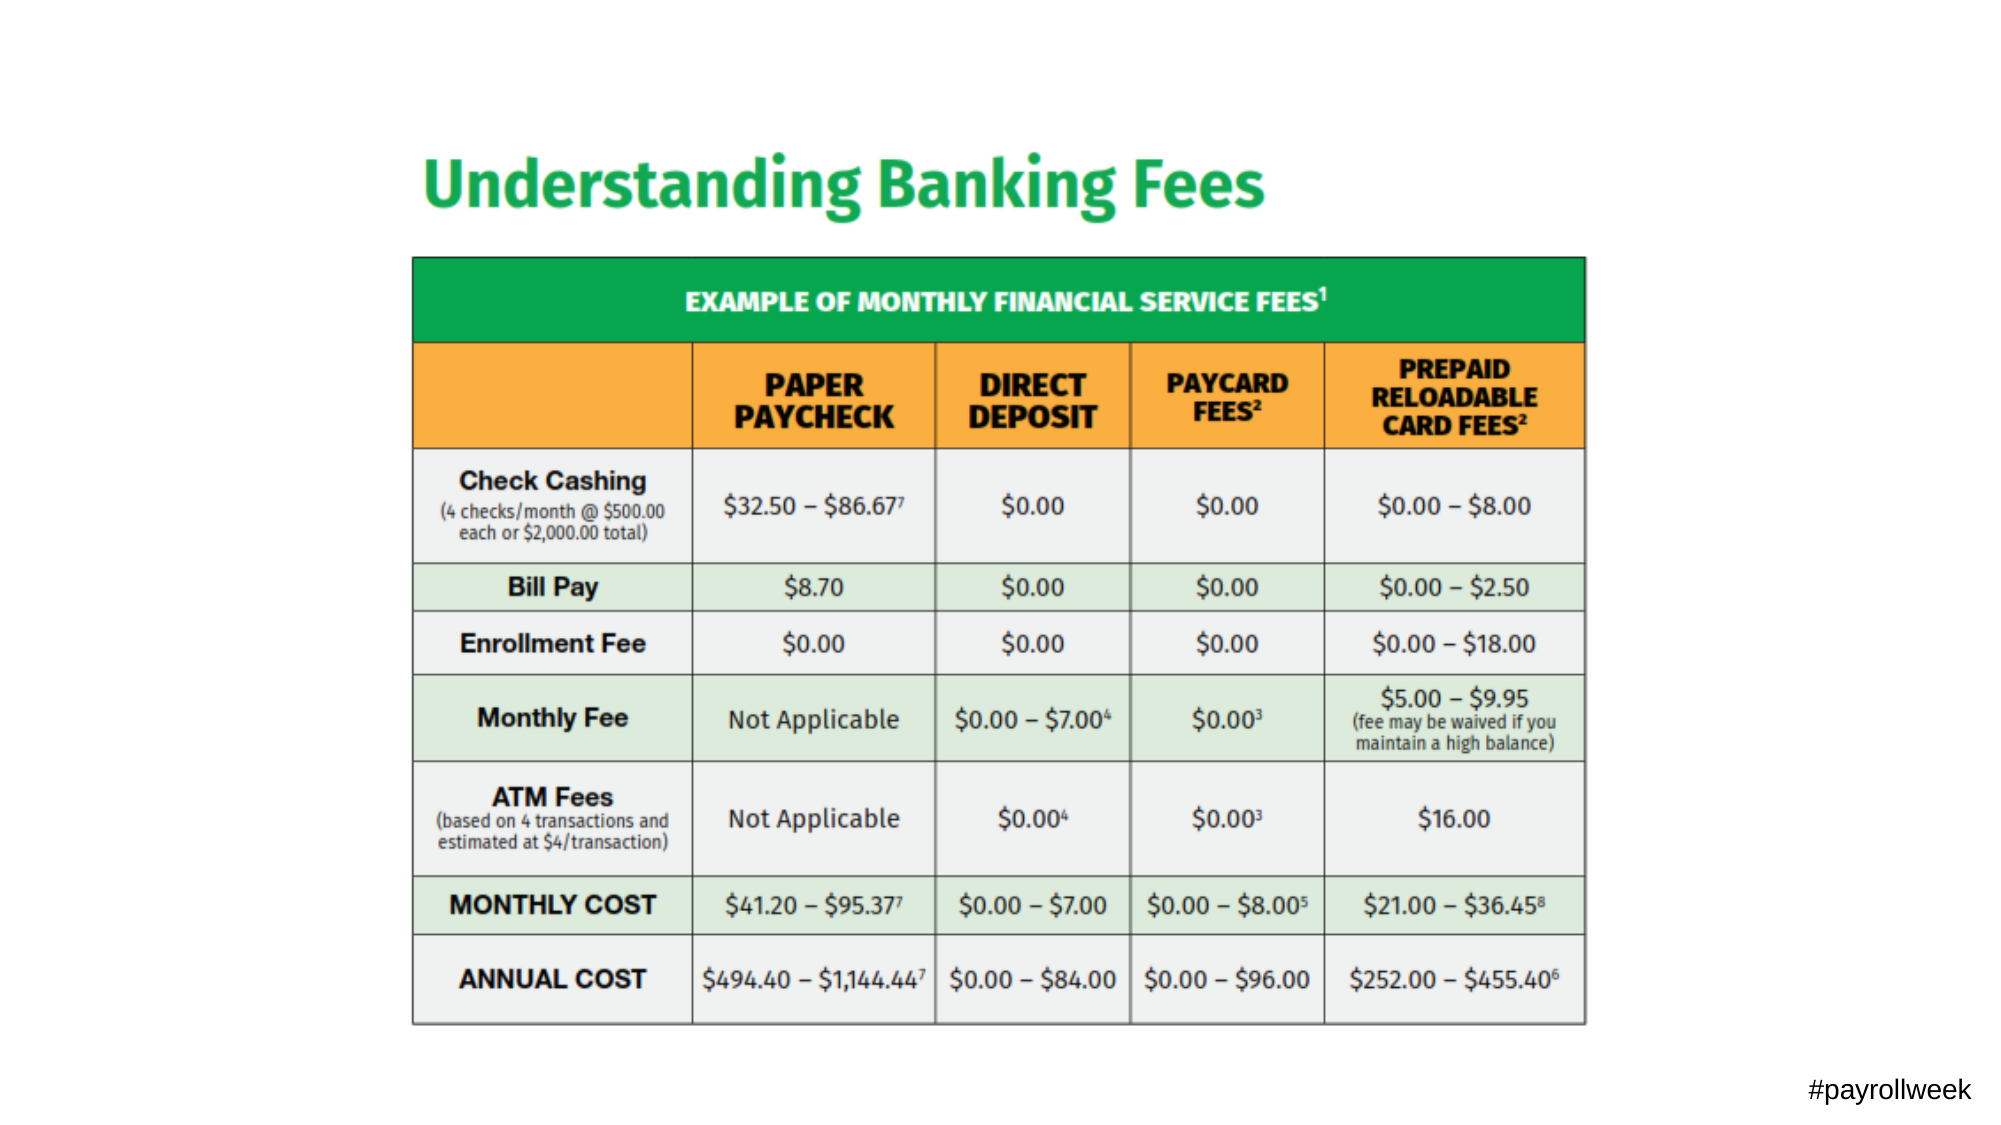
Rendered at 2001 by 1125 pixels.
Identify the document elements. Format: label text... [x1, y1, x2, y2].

text_box #payrollweek [1794, 1064, 1996, 1113]
picture [407, 134, 1593, 1040]
